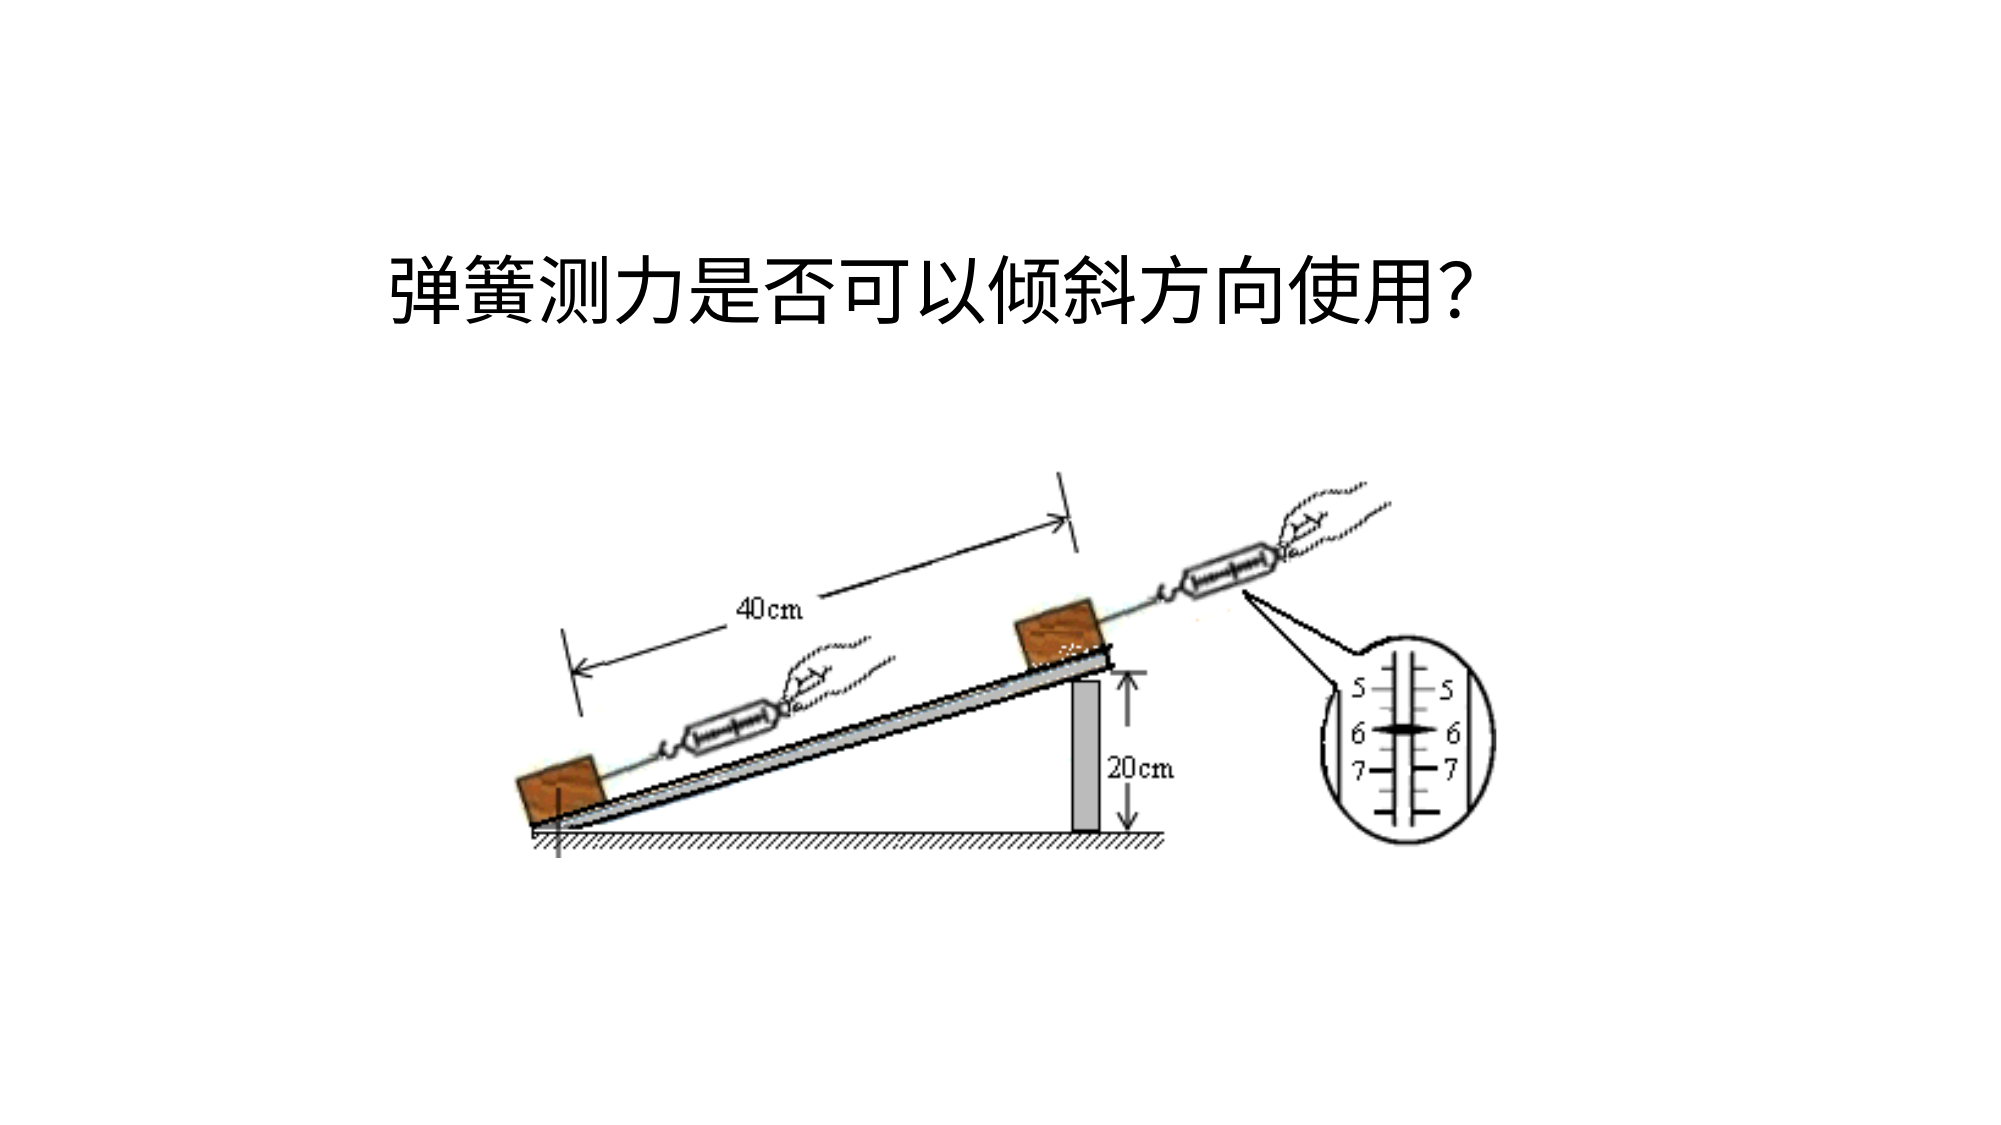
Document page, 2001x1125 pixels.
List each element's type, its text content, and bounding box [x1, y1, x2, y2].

text_box 弹簧测力是否可以倾斜方向使用？ [372, 190, 1466, 341]
picture [503, 468, 1497, 858]
